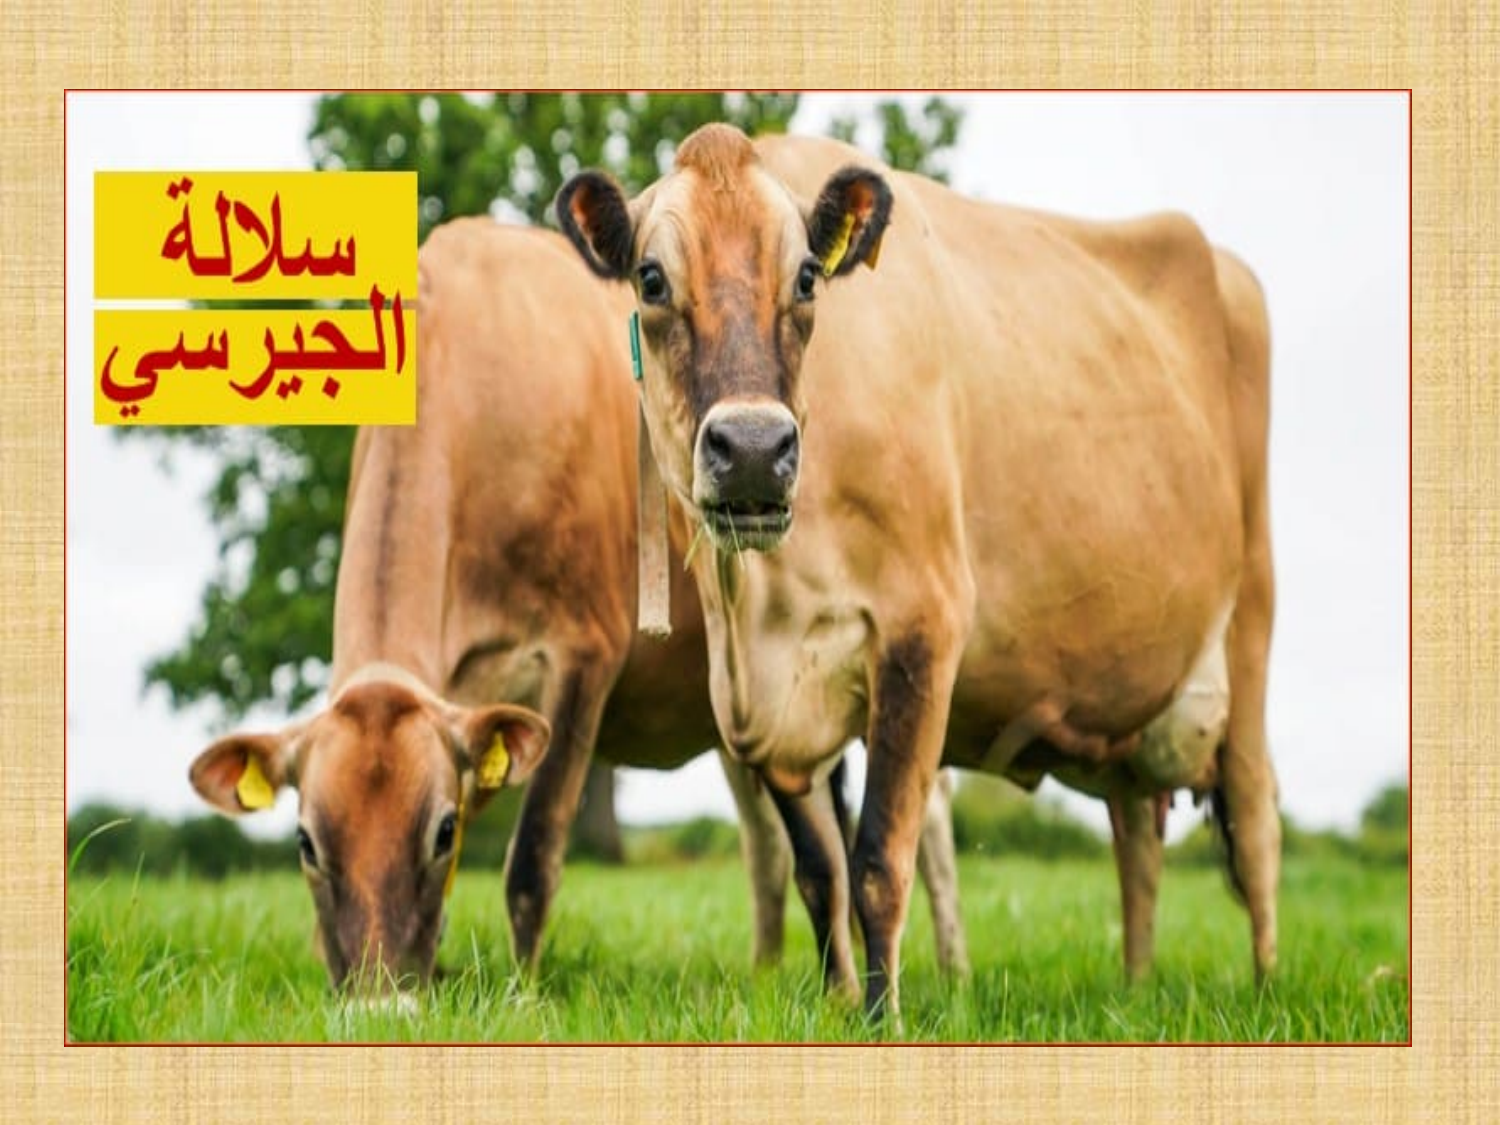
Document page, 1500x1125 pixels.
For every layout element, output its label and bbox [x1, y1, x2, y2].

list [64, 89, 1412, 1047]
picture [0, 0, 1500, 1125]
